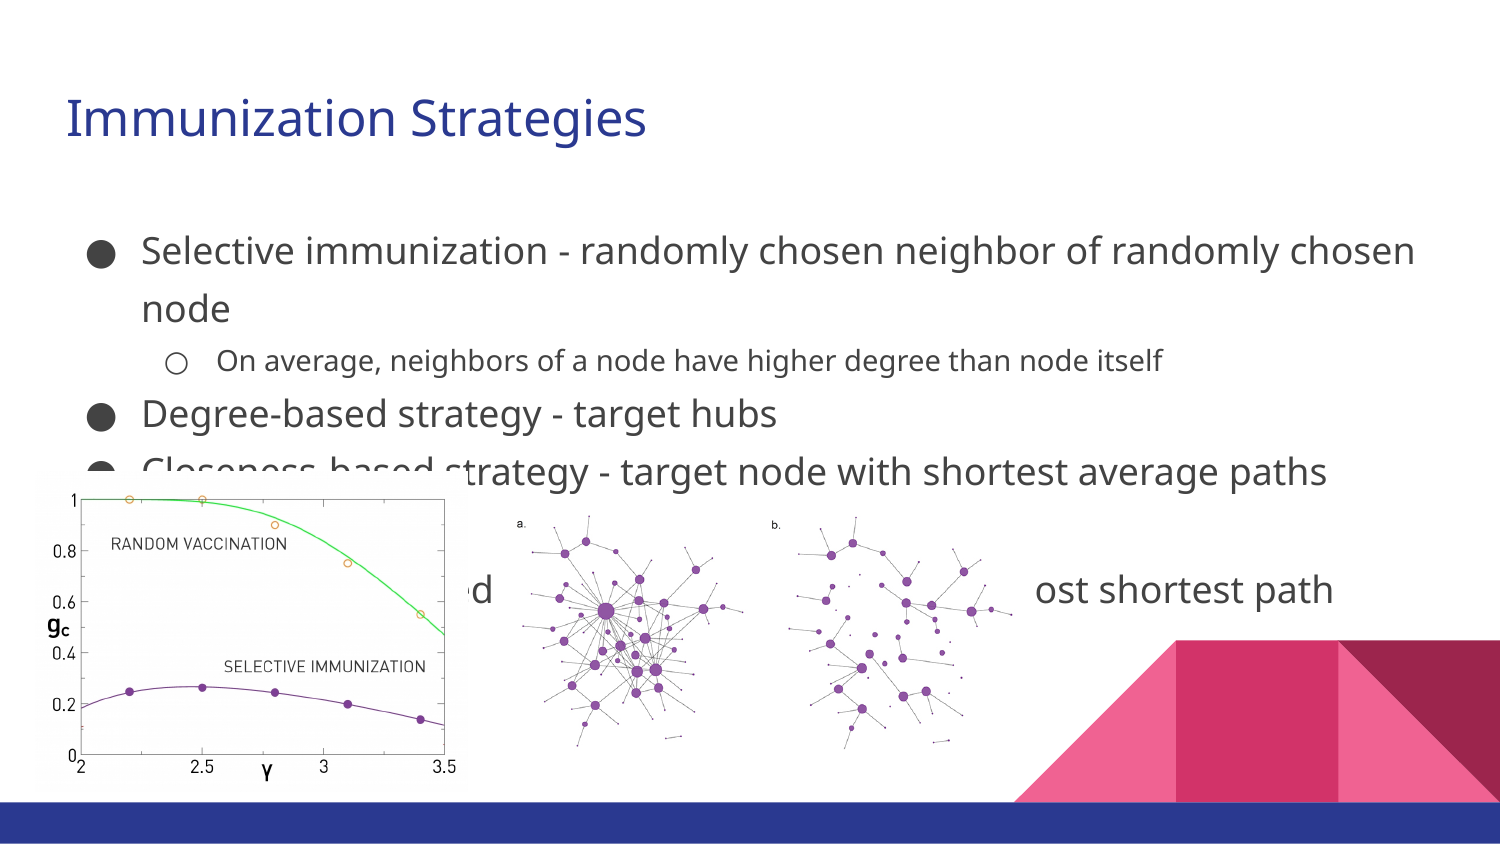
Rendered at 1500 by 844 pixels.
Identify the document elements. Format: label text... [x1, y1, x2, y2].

picture [35, 471, 468, 792]
title Immunization Strategies [51, 67, 1449, 167]
picture [502, 496, 1033, 767]
list Selective immunization - randomly chosen neighbor of randomly chosen node On average, neighbors of a node have higher degree than node itself Degree-based strategy - target hubs Closeness-based strategy - target node with shortest average paths lengths Betweenness-based strategy - target nodes with most shortest path [51, 201, 1449, 750]
